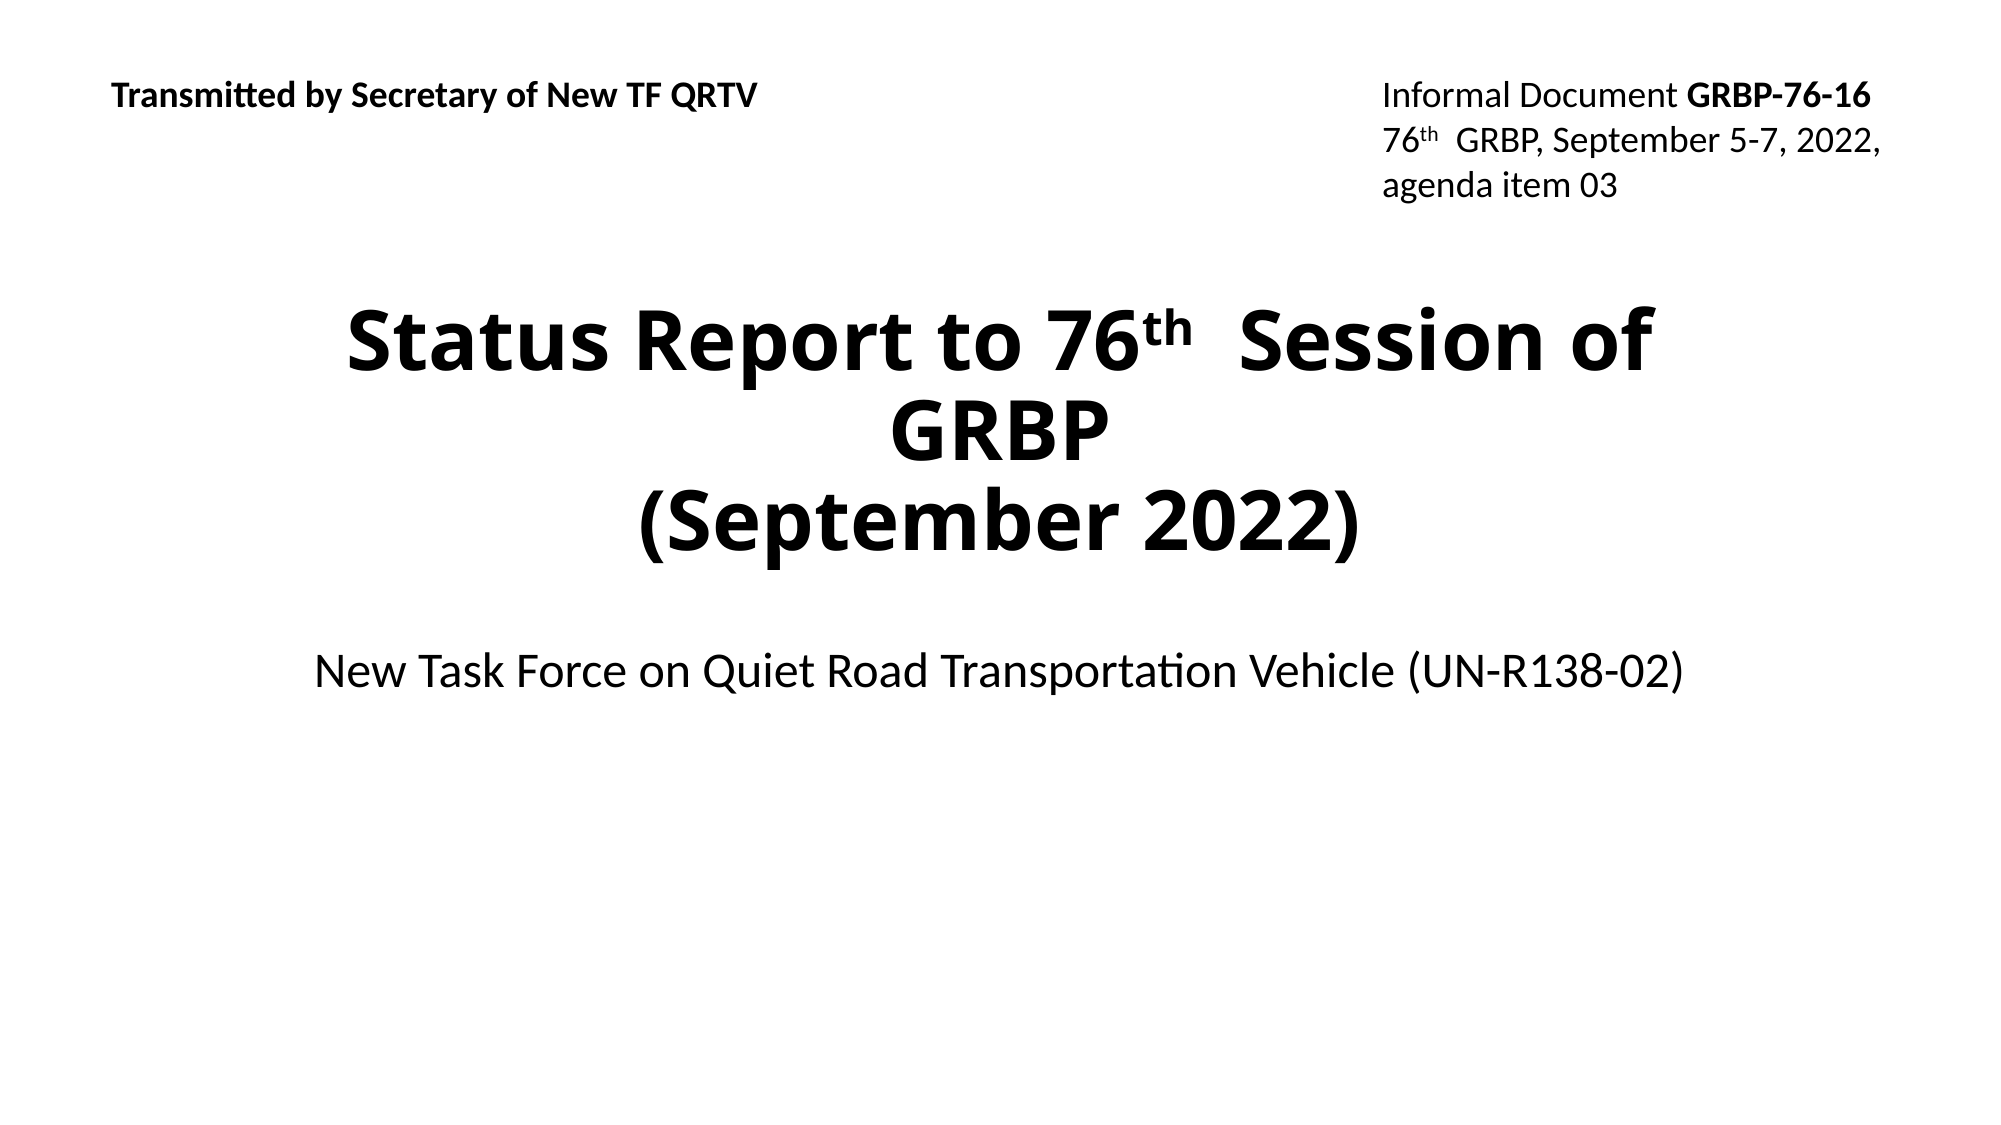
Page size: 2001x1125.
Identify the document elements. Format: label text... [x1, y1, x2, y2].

text_box Transmitted by Secretary of New TF QRTV [96, 62, 774, 123]
title Status Report to 76th Session of GRBP (September 2022) [249, 184, 1750, 576]
subtitle New Task Force on Quiet Road Transportation Vehicle (UN-R138-02) [249, 636, 1750, 908]
text_box Informal Document GRBP-76-16 76th GRBP, September 5-7, 2022, agenda item 03 [1367, 62, 1906, 213]
